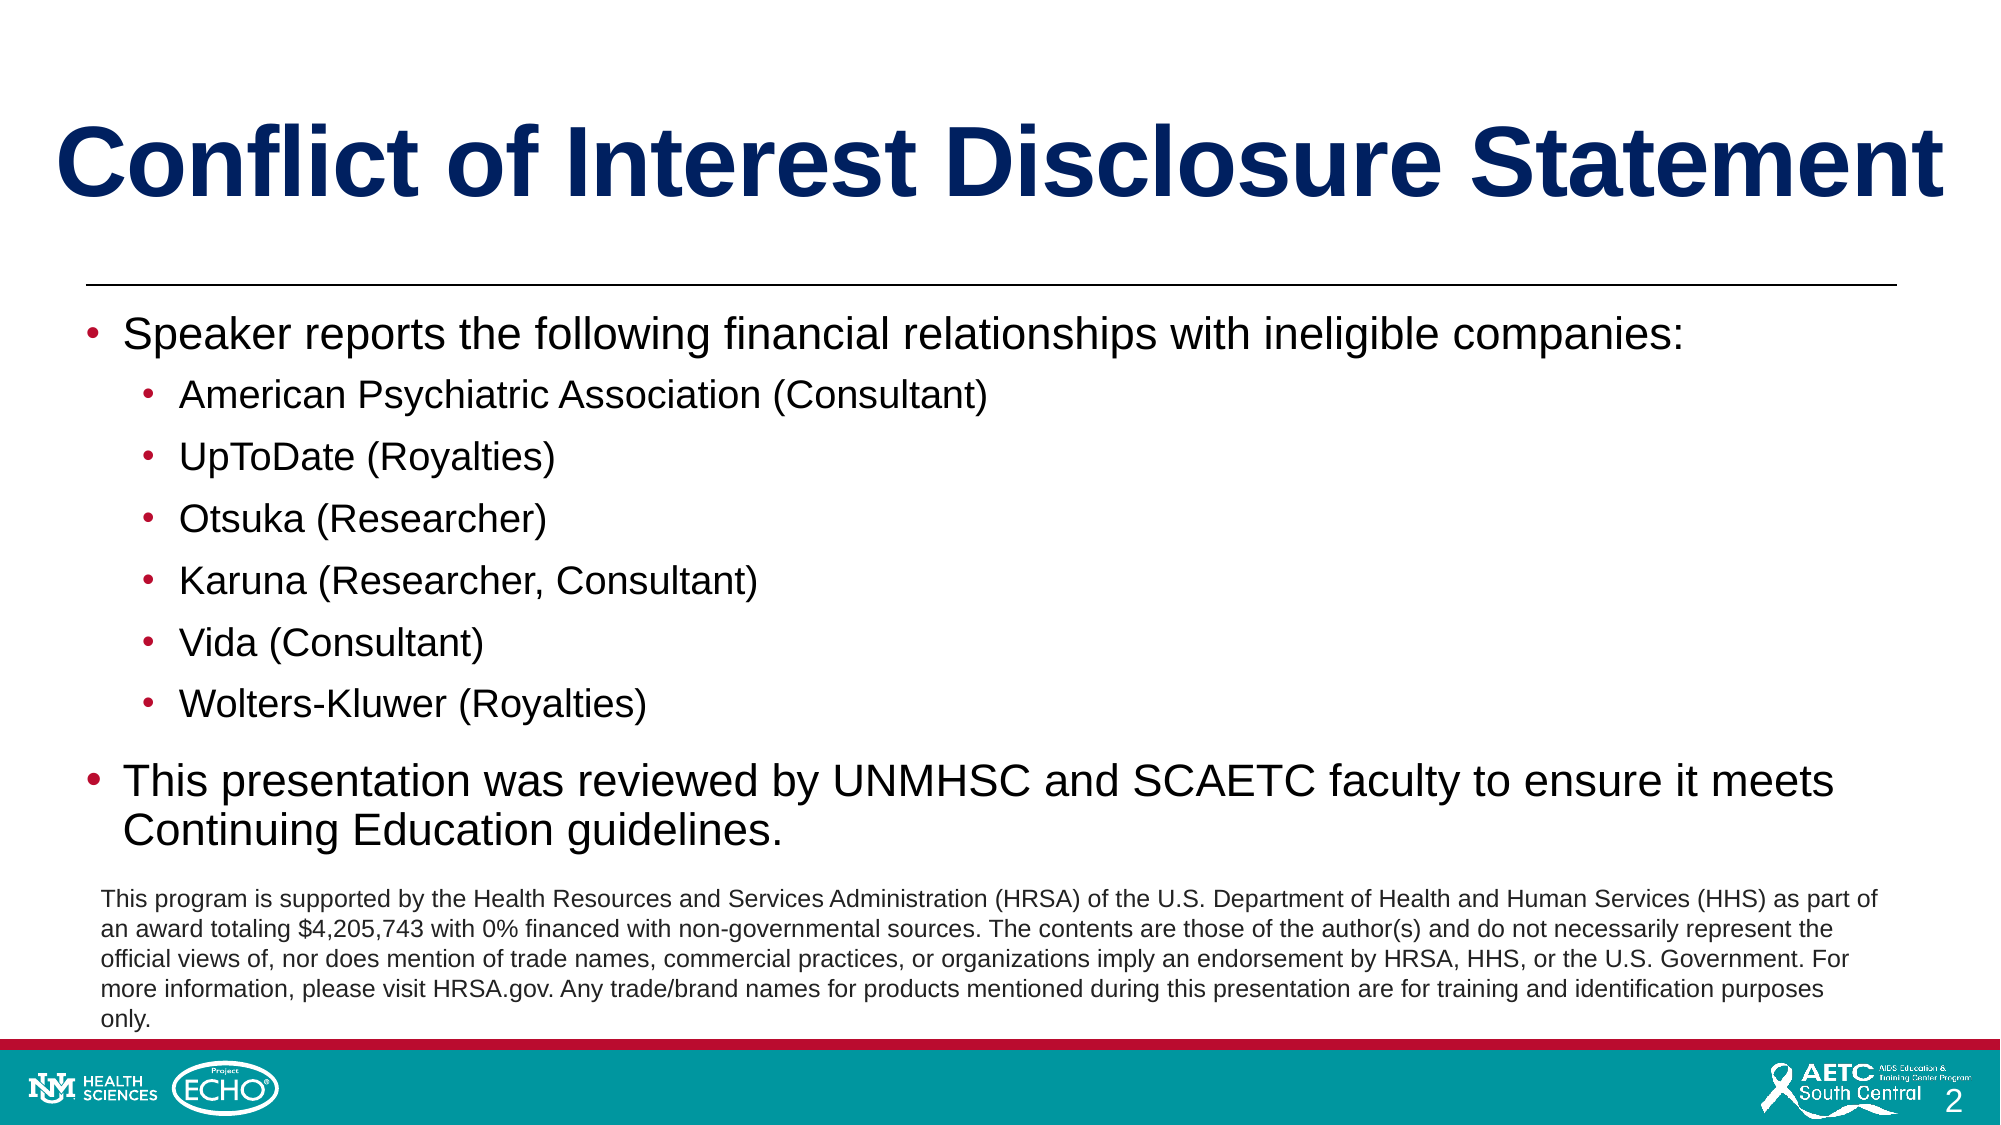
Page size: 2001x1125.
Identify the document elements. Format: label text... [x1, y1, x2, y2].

text_box This program is supported by the Health Resources and Services Administration (HRSA) of the U.S. Department of Health and Human Services (HHS) as part of an award totaling $4,205,743 with 0% financed with non-governmental sources. The contents are those of the author(s) and do not necessarily represent the official views of, nor does mention of trade names, commercial practices, or organizations imply an endorsement by HRSA, HHS, or the U.S. Government. For more information, please visit HRSA.gov. Any trade/brand names for products mentioned during this presentation are for training and identification purposes only. [85, 874, 1897, 1070]
title Conflict of Interest Disclosure Statement [25, 47, 1974, 285]
picture [1760, 1061, 1972, 1120]
list Speaker reports the following financial relationships with ineligible companies: American Psychiatric Association (Consultant) UpToDate (Royalties) Otsuka (Researcher) Karuna (Researcher, Consultant) Vida (Consultant) Wolters-Kluwer (Royalties) This presentation was reviewed by UNMHSC and SCAETC faculty to ensure it meets Continuing Education guidelines. [85, 302, 1897, 864]
